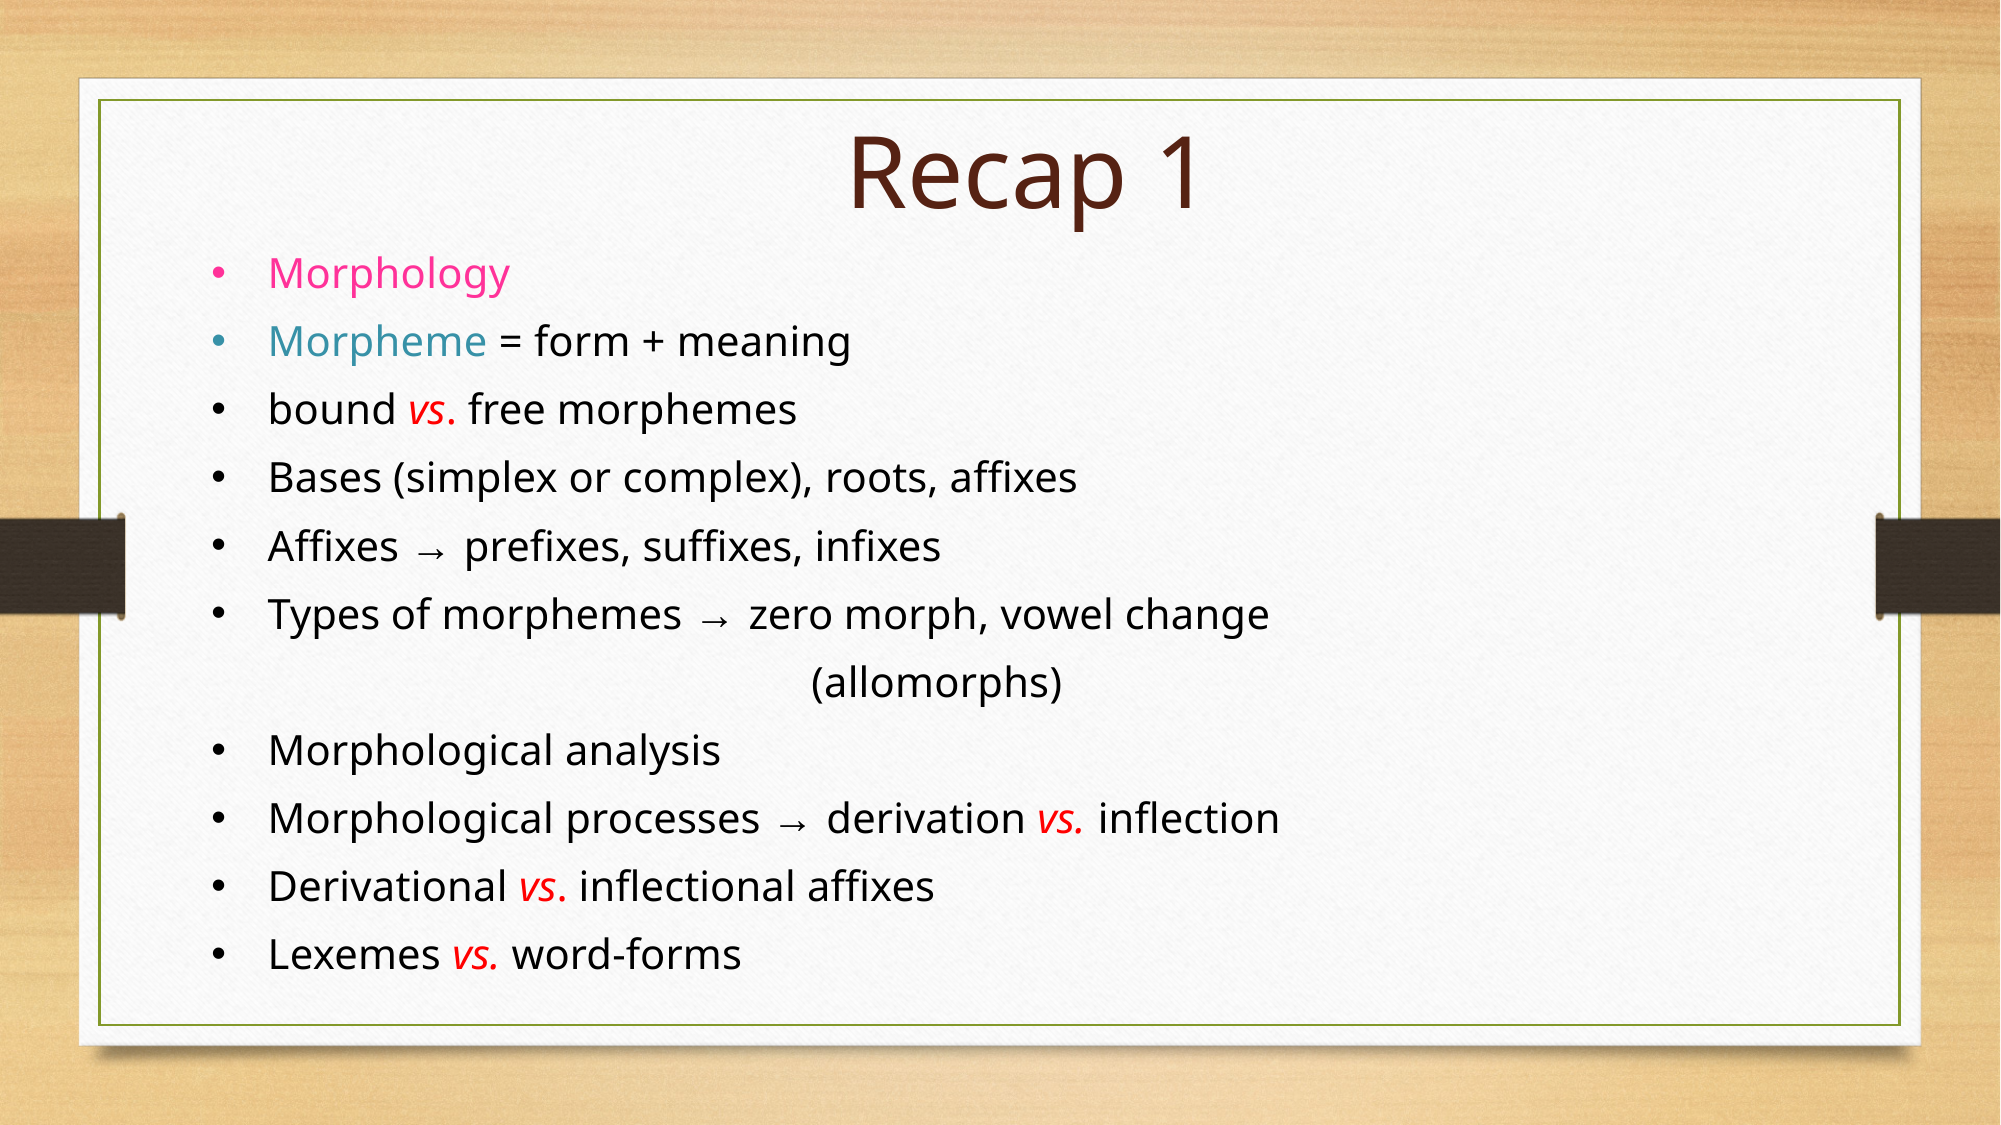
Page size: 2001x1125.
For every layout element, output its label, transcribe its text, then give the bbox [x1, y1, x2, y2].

picture [0, 0, 2001, 1125]
text_box Recap 1 Morphology Morpheme = form + meaning bound vs. free morphemes Bases (simplex or complex), roots, affixes Affixes → prefixes, suffixes, infixes Types of morphemes → zero morph, vowel change (allomorphs) Morphological analysis Morphological processes → derivation vs. inflection Derivational vs. inflectional affixes Lexemes vs. word-forms [145, 101, 1861, 1025]
